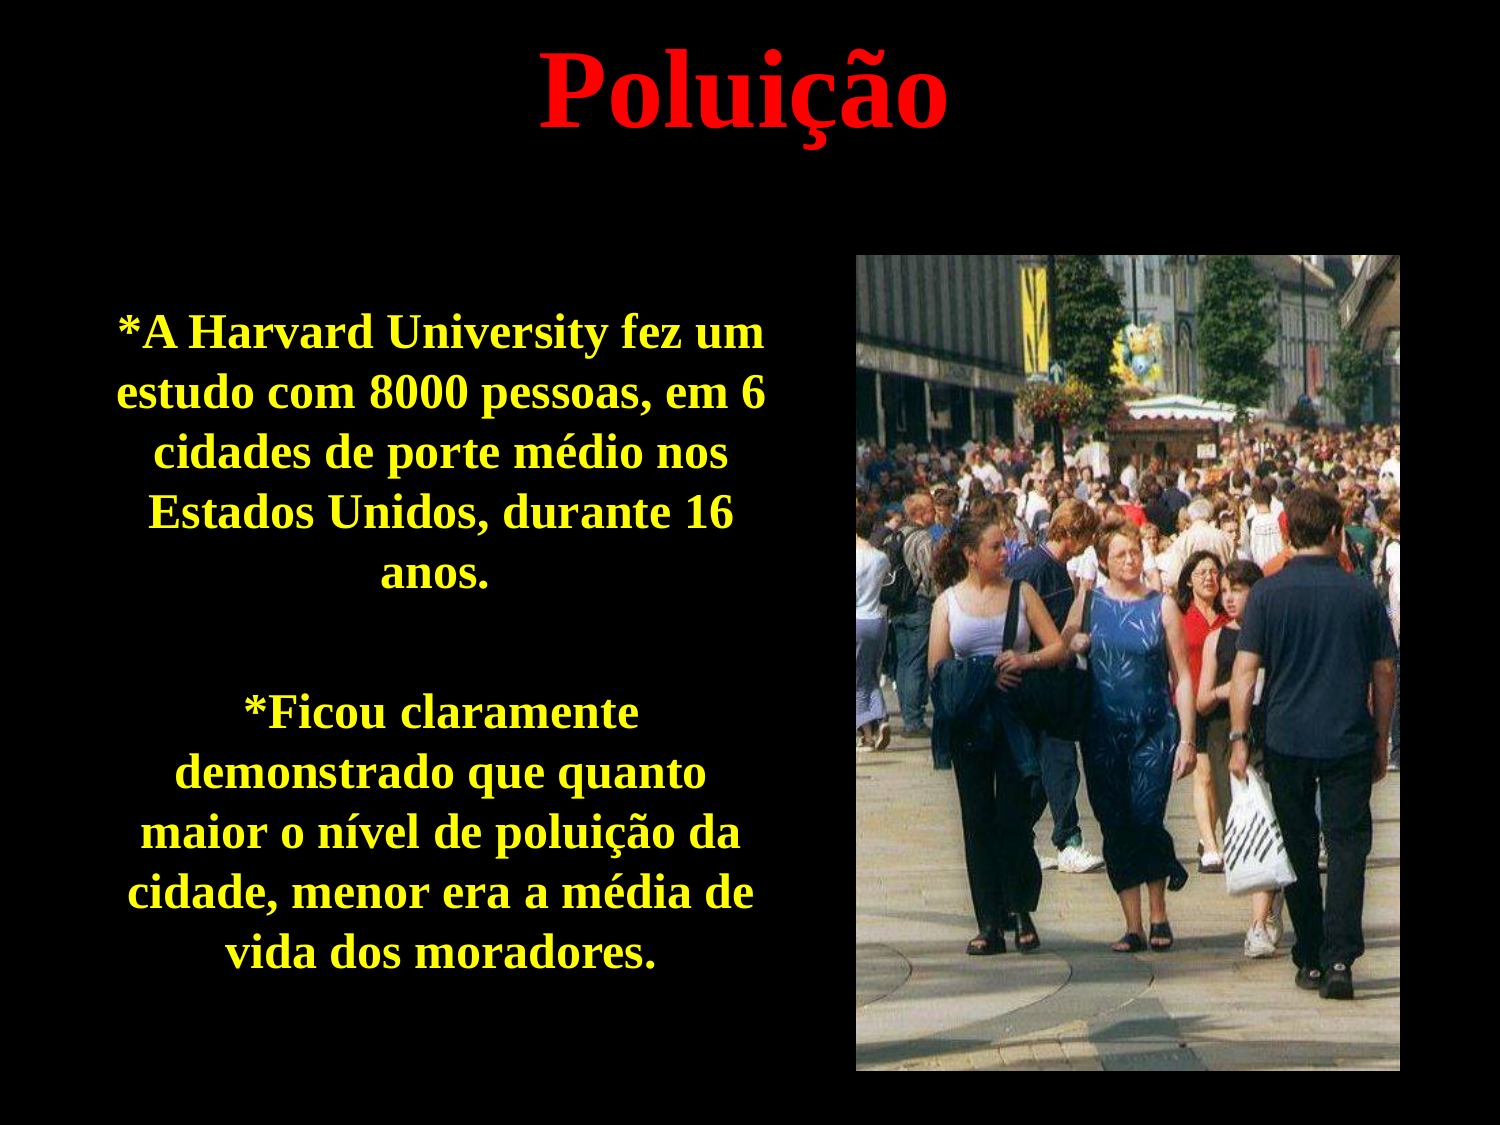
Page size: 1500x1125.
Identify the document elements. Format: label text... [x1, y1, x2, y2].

title Poluição [372, 7, 1118, 161]
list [855, 255, 1400, 1071]
list *A Harvard University fez um estudo com 8000 pessoas, em 6 cidades de porte médio nos Estados Unidos, durante 16 anos. *Ficou claramente demonstrado que quanto maior o nível de poluição da cidade, menor era a média de vida dos moradores. [41, 290, 786, 1012]
